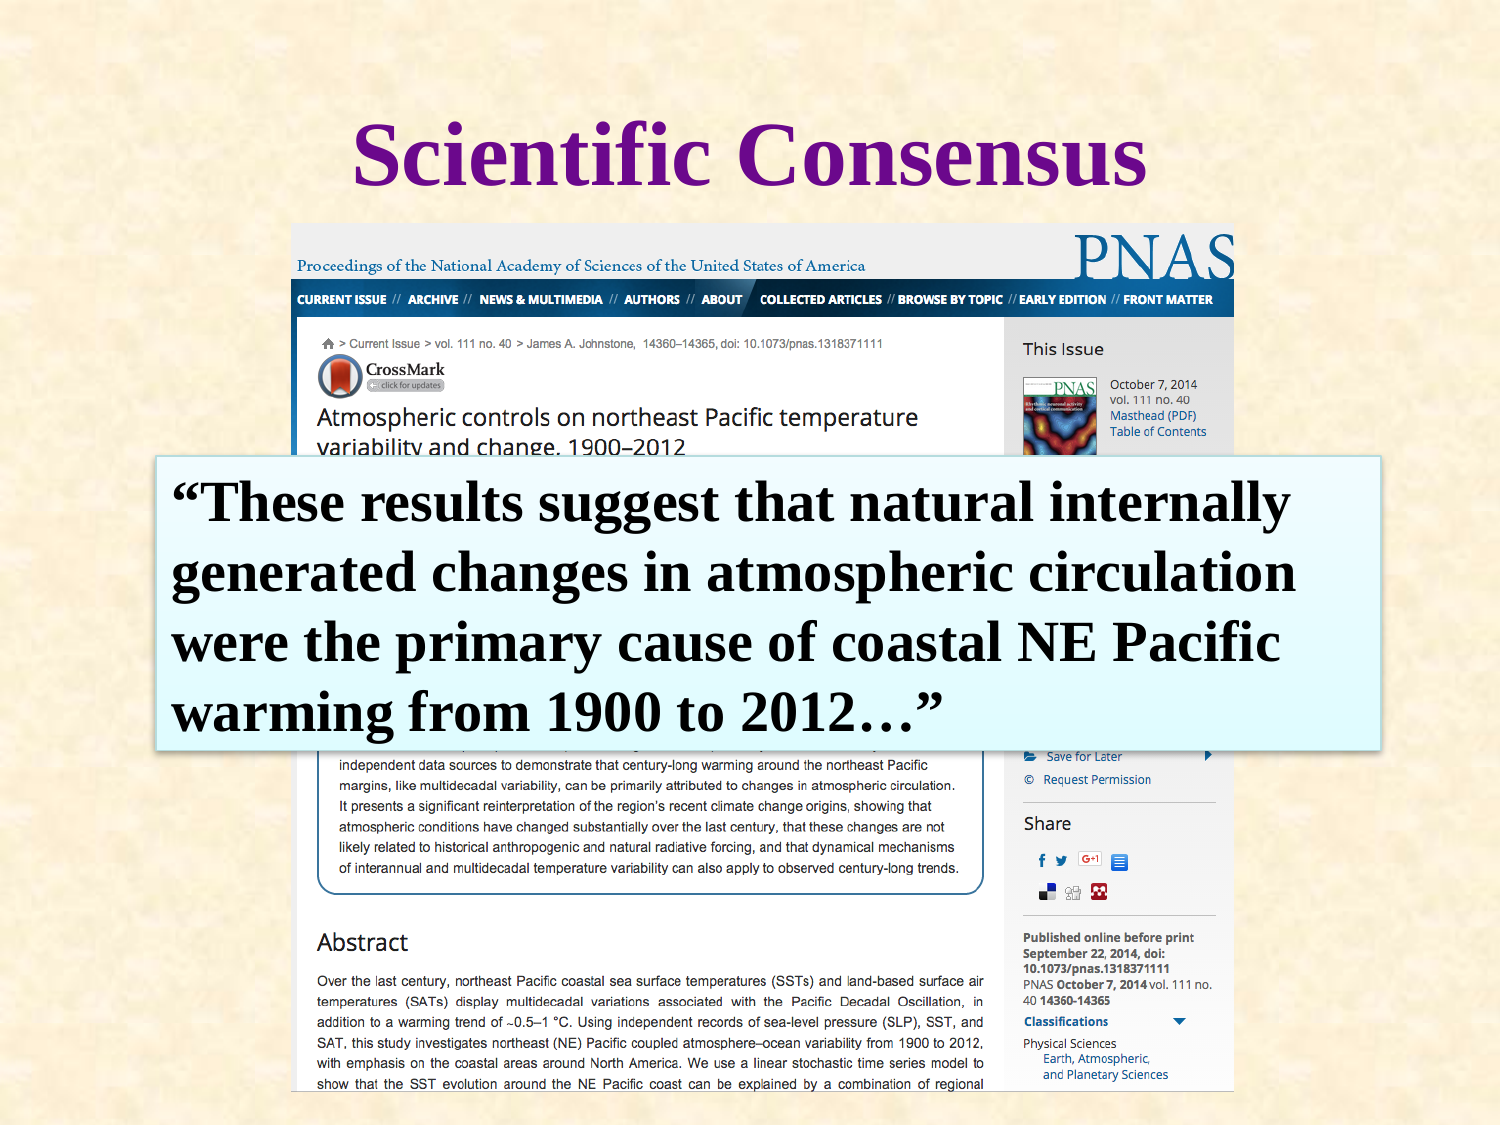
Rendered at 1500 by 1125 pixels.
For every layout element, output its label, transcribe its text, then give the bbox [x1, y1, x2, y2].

picture [0, 0, 1500, 1125]
title Scientific Consensus [112, 73, 1388, 224]
text_box “These results suggest that natural internally generated changes in atmospheric circulation were the primary cause of coastal NE Pacific warming from 1900 to 2012…” [155, 455, 286, 751]
text_box “These results suggest that natural internally generated changes in atmospheric circulation were the primary cause of coastal NE Pacific warming from 1900 to 2012…” [1239, 455, 1382, 751]
